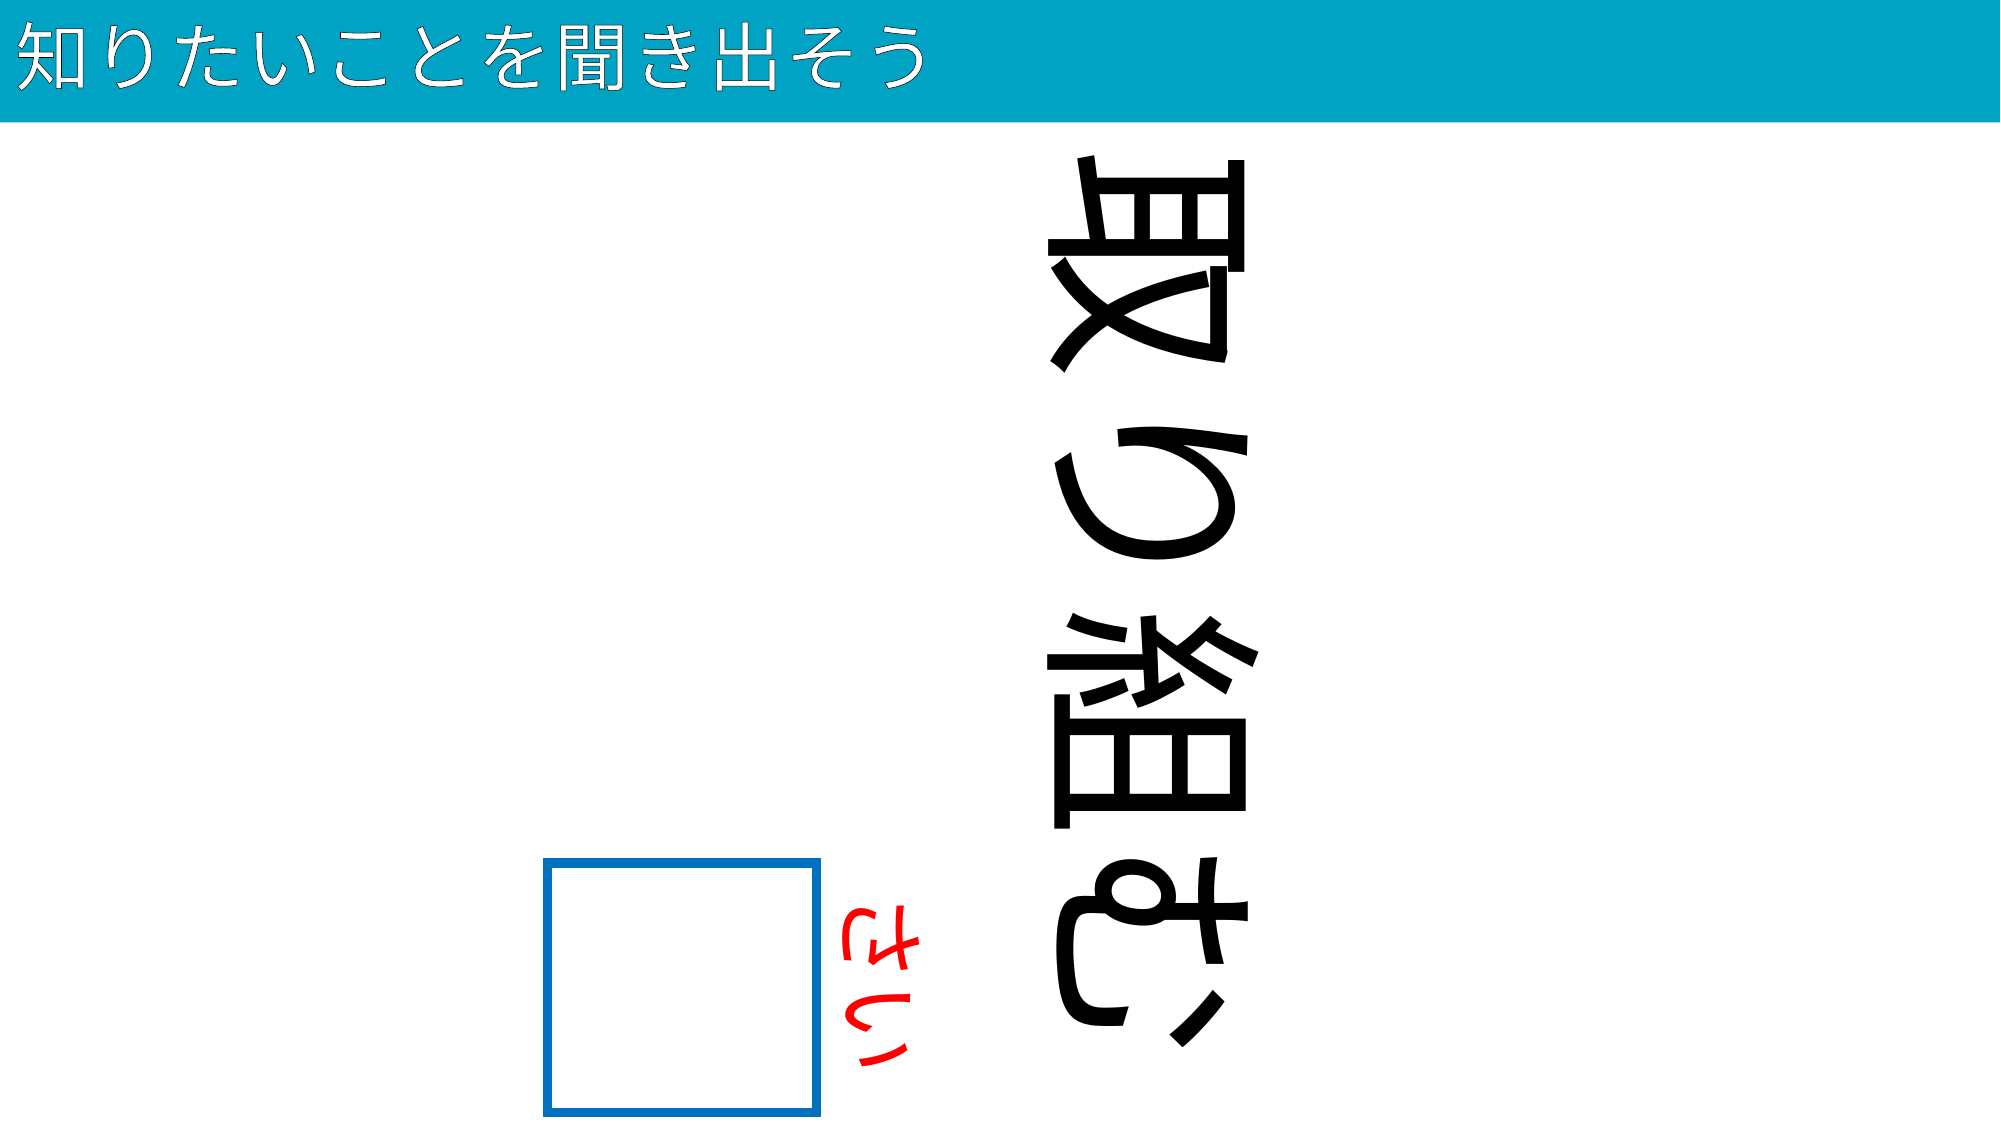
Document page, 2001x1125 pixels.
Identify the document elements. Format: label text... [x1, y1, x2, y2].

text_box [546, 862, 817, 1114]
text_box さい [817, 876, 946, 1091]
title 知りたいことを聞き出そう [0, 0, 1712, 123]
text_box 取り組む [995, 134, 1304, 1091]
slide_number 27 [1712, 0, 2000, 123]
text_box 際 [528, 862, 837, 1125]
